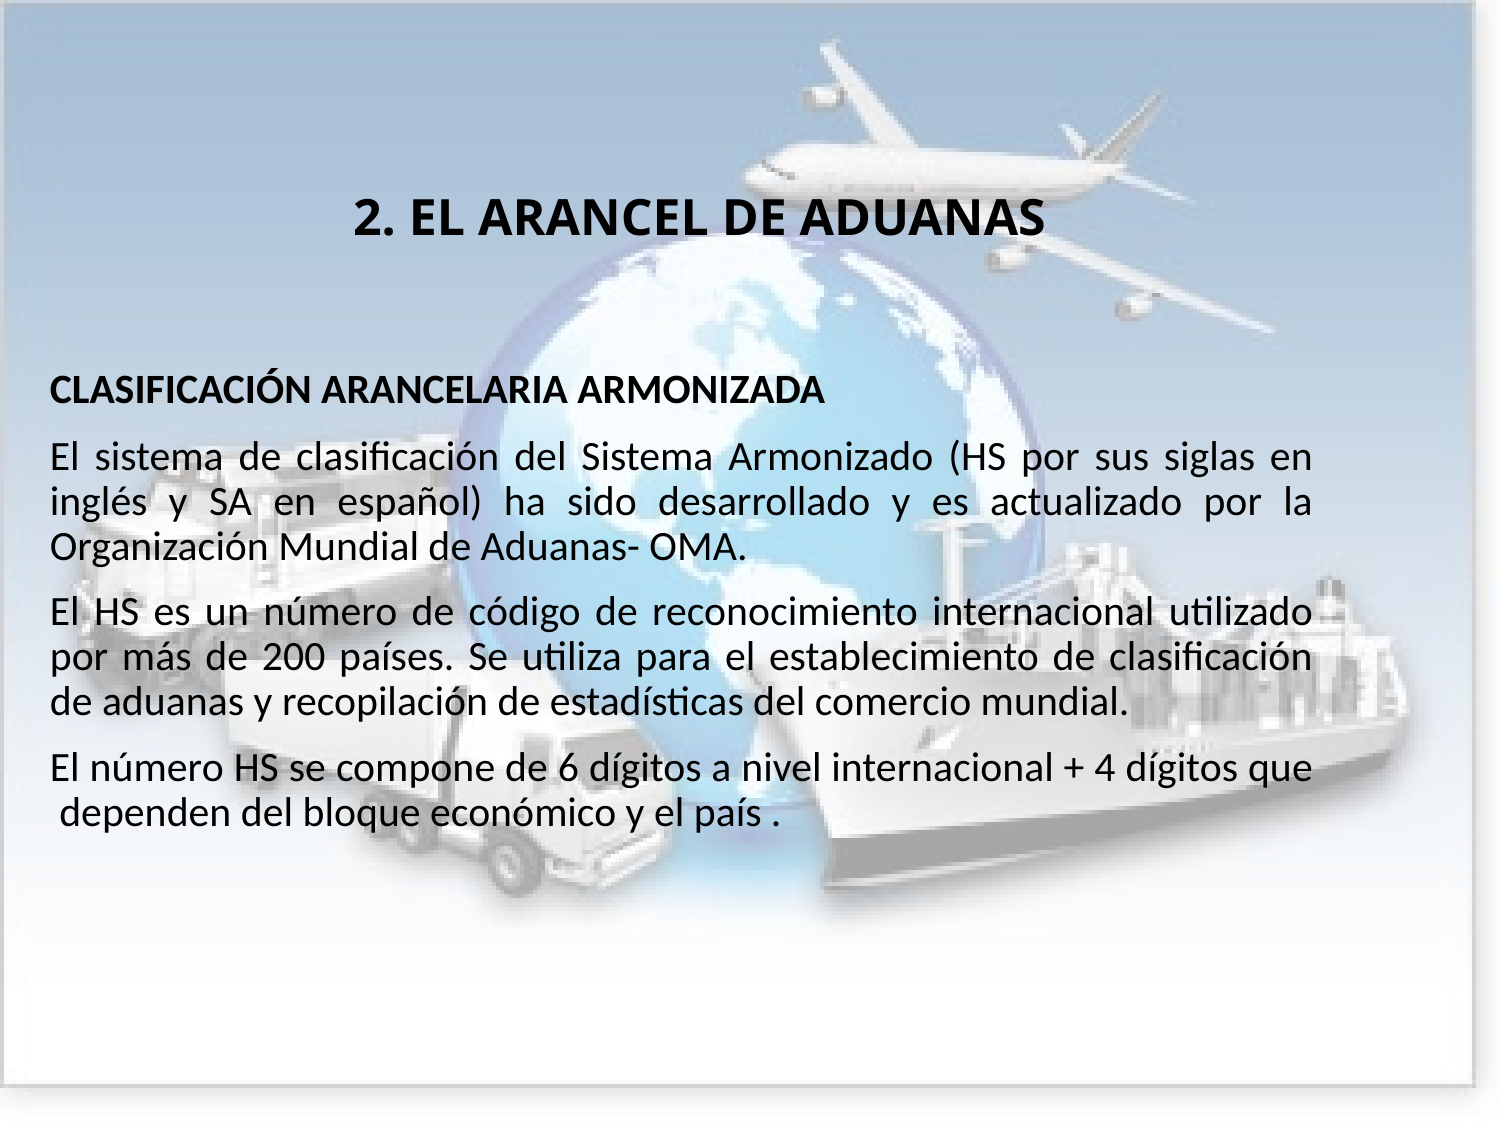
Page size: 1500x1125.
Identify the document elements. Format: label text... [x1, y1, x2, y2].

title 2. EL ARANCEL DE ADUANAS [112, 184, 1287, 254]
subtitle CLASIFICACIÓN ARANCELARIA ARMONIZADA El sistema de clasificación del Sistema Armonizado (HS por sus siglas en inglés y SA en español) ha sido desarrollado y es actualizado por la Organización Mundial de Aduanas- OMA. El HS es un número de código de reconocimiento internacional utilizado por más de 200 países. Se utiliza para el establecimiento de clasificación de aduanas y recopilación de estadísticas del comercio mundial. El número HS se compone de 6 dígitos a nivel internacional + 4 dígitos que dependen del bloque económico y el país . [34, 360, 1329, 928]
